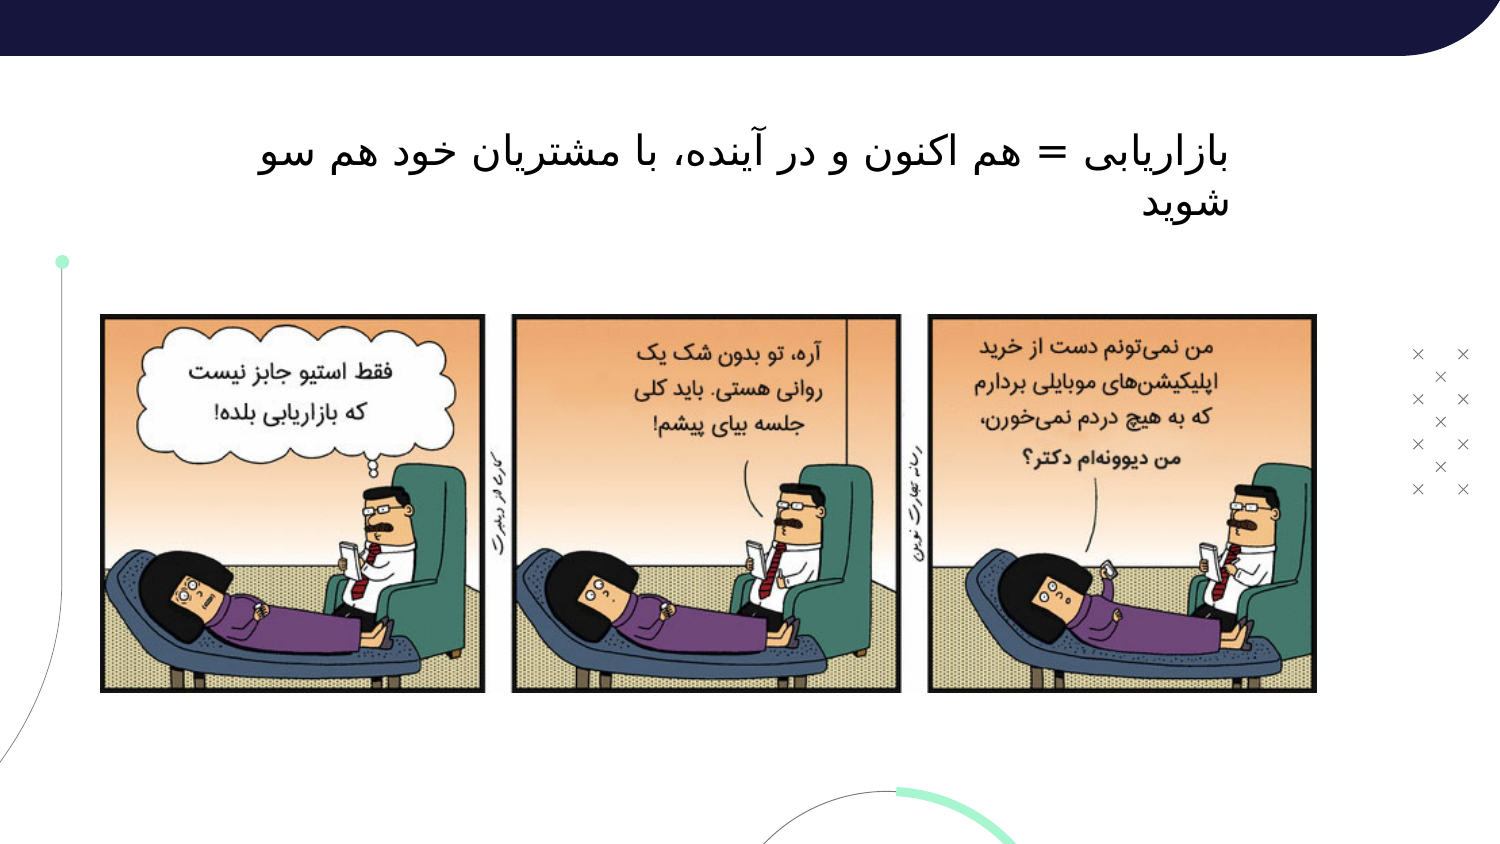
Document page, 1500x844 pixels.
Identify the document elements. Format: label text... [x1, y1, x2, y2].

picture [100, 313, 1317, 693]
text_box بازاریابی = هم اکنون و در آینده، با مشتریان خود هم سو شوید [172, 116, 1246, 312]
